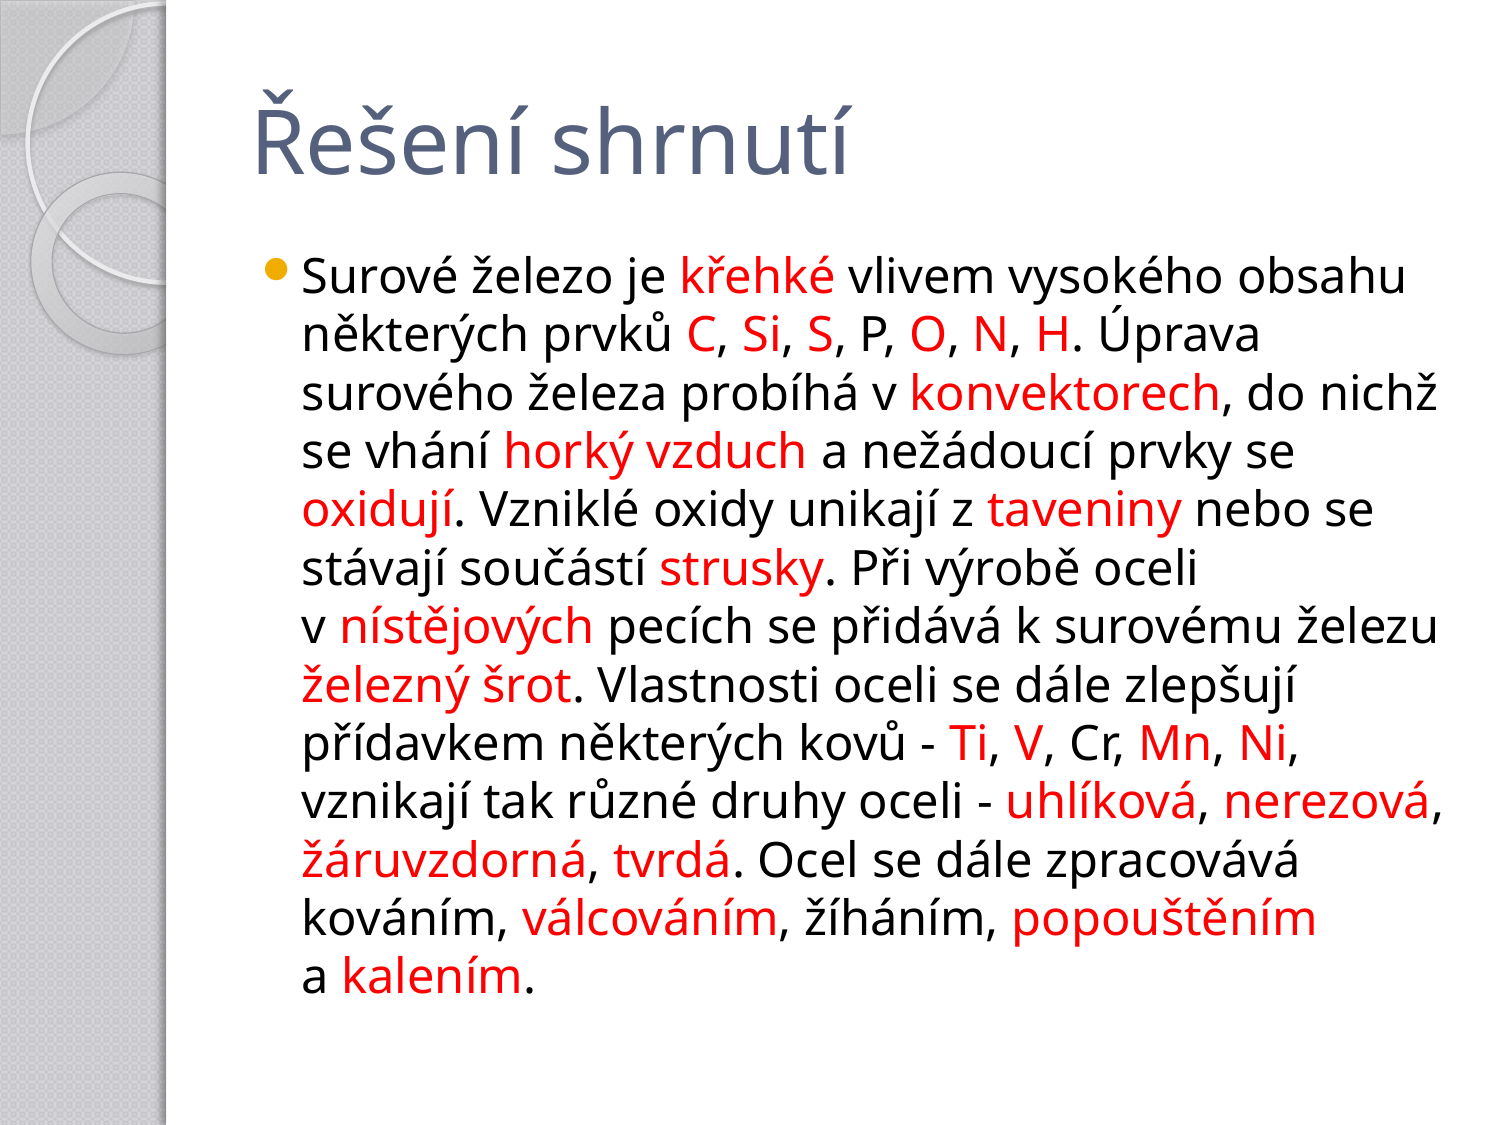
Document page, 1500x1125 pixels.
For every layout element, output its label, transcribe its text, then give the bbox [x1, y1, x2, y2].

title Řešení shrnutí [235, 45, 1466, 233]
list Surové železo je křehké vlivem vysokého obsahu některých prvků C, Si, S, P, O, N, H. Úprava surového železa probíhá v konvektorech, do nichž se vhání horký vzduch a nežádoucí prvky se oxidují. Vzniklé oxidy unikají z taveniny nebo se stávají součástí strusky. Při výrobě oceli v nístějových pecích se přidává k surovému železu železný šrot. Vlastnosti oceli se dále zlepšují přídavkem některých kovů - Ti, V, Cr, Mn, Ni, vznikají tak různé druhy oceli - uhlíková, nerezová, žáruvzdorná, tvrdá. Ocel se dále zpracovává kováním, válcováním, žíháním, popouštěním a kalením. [235, 237, 1466, 1025]
